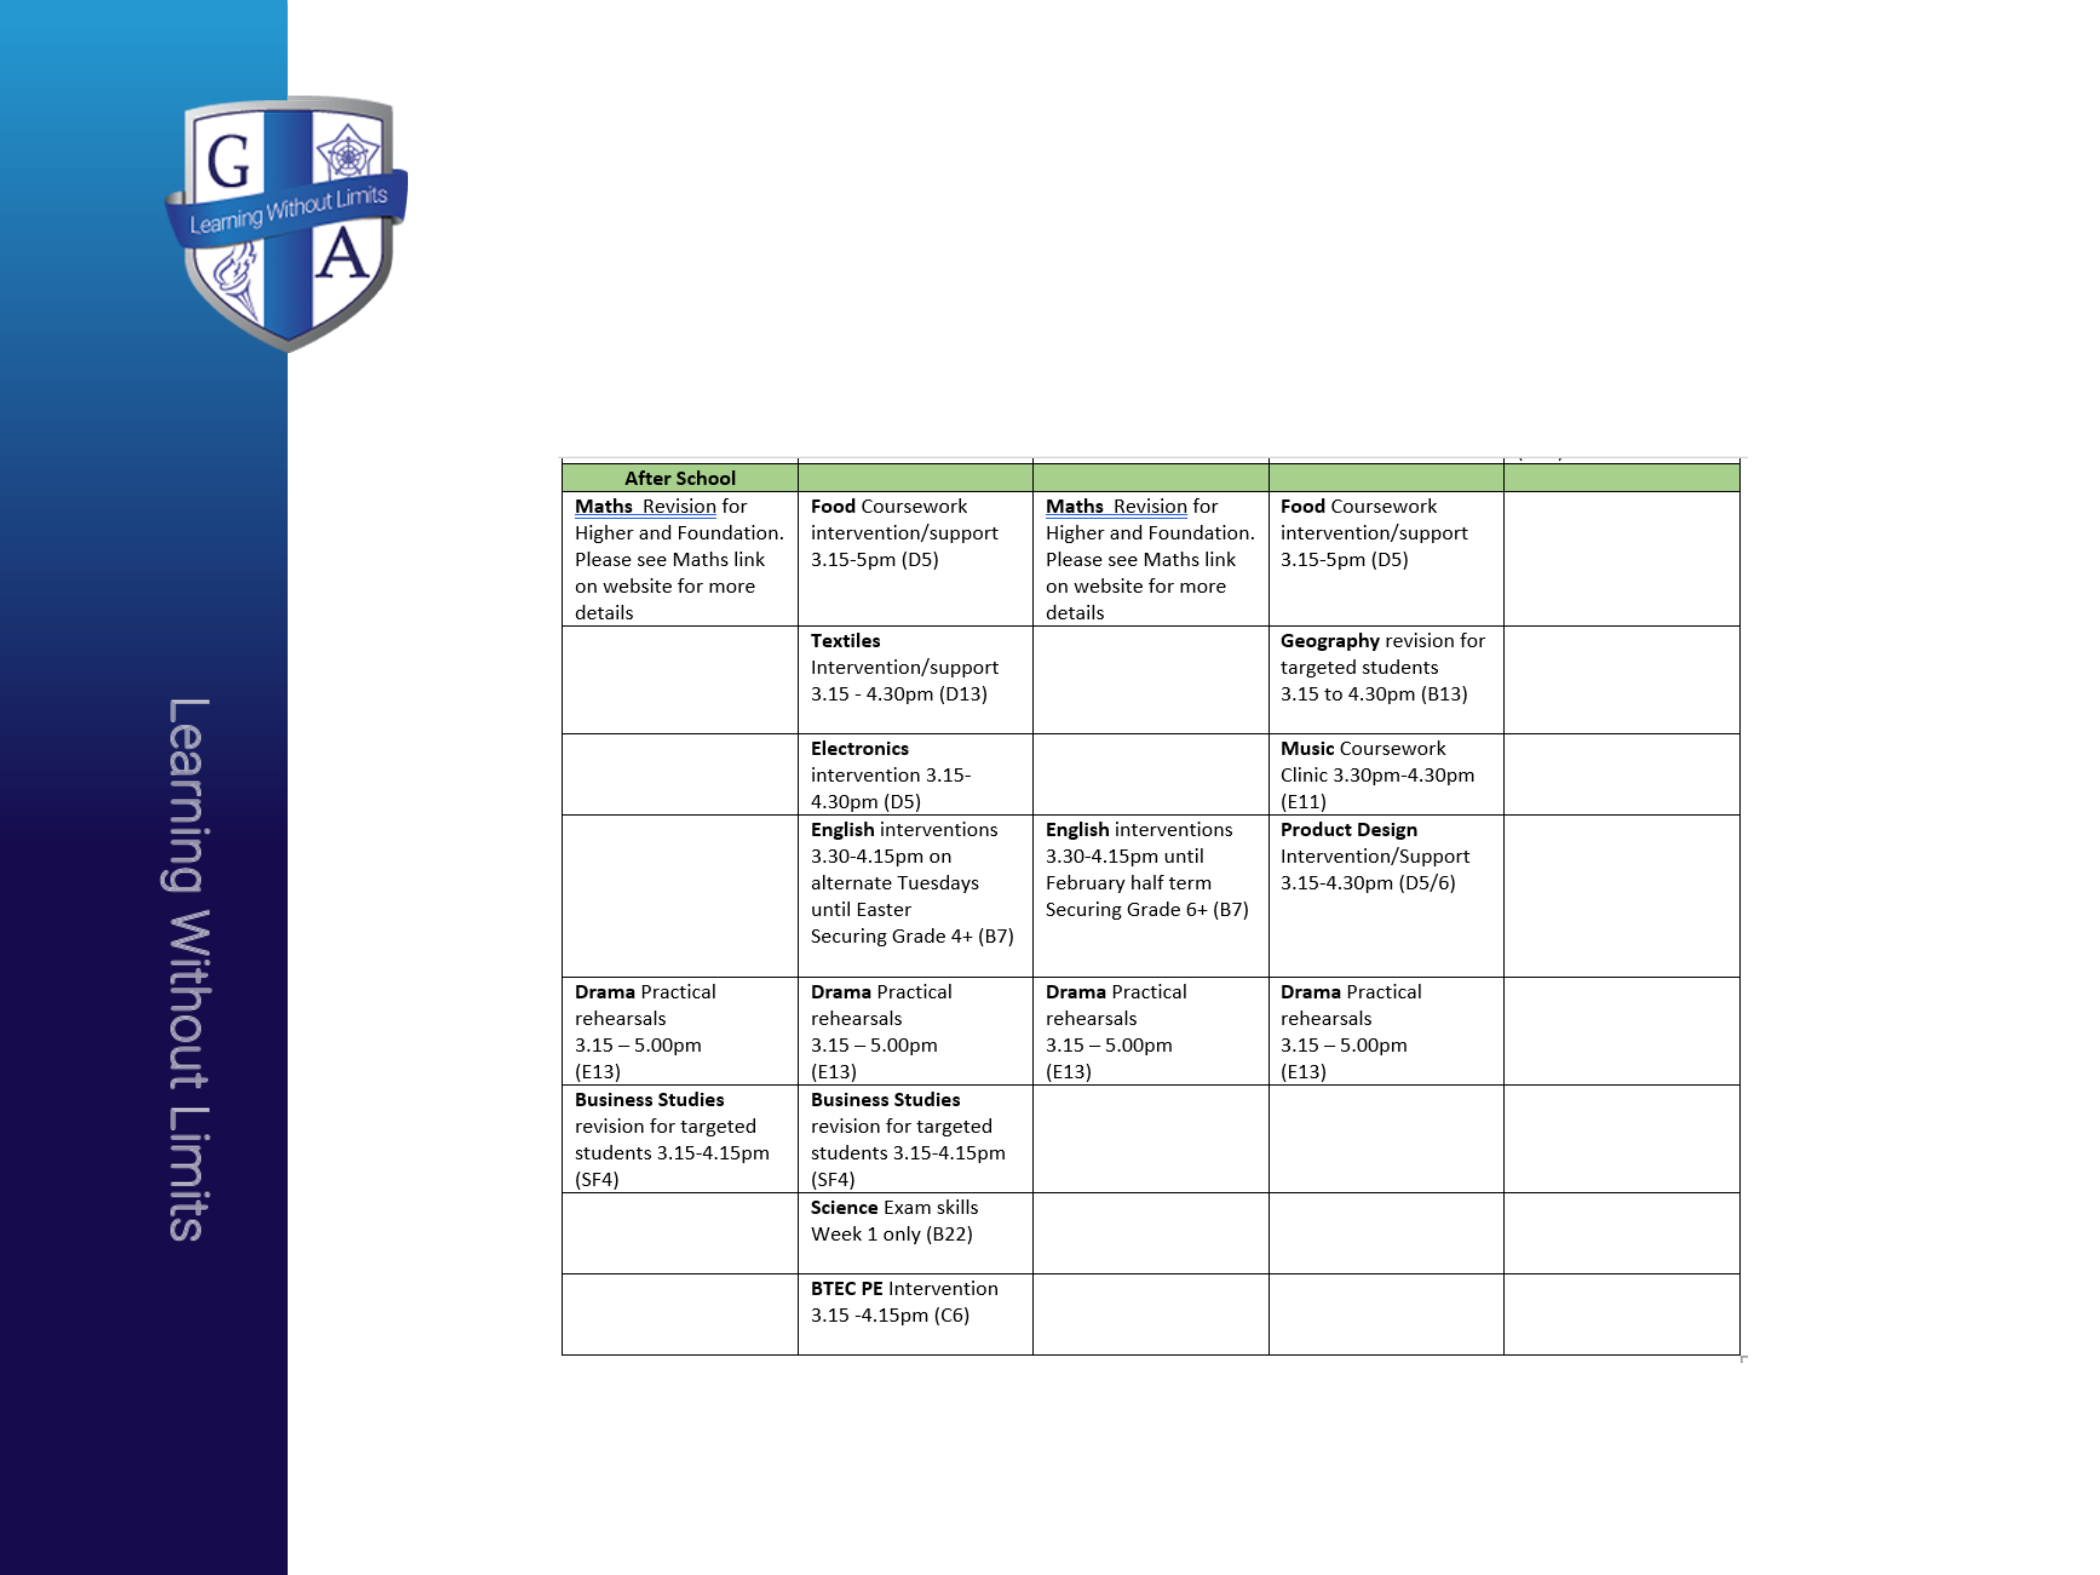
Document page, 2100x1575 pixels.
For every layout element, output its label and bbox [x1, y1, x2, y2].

picture [558, 455, 1749, 1363]
picture [0, 0, 425, 1575]
